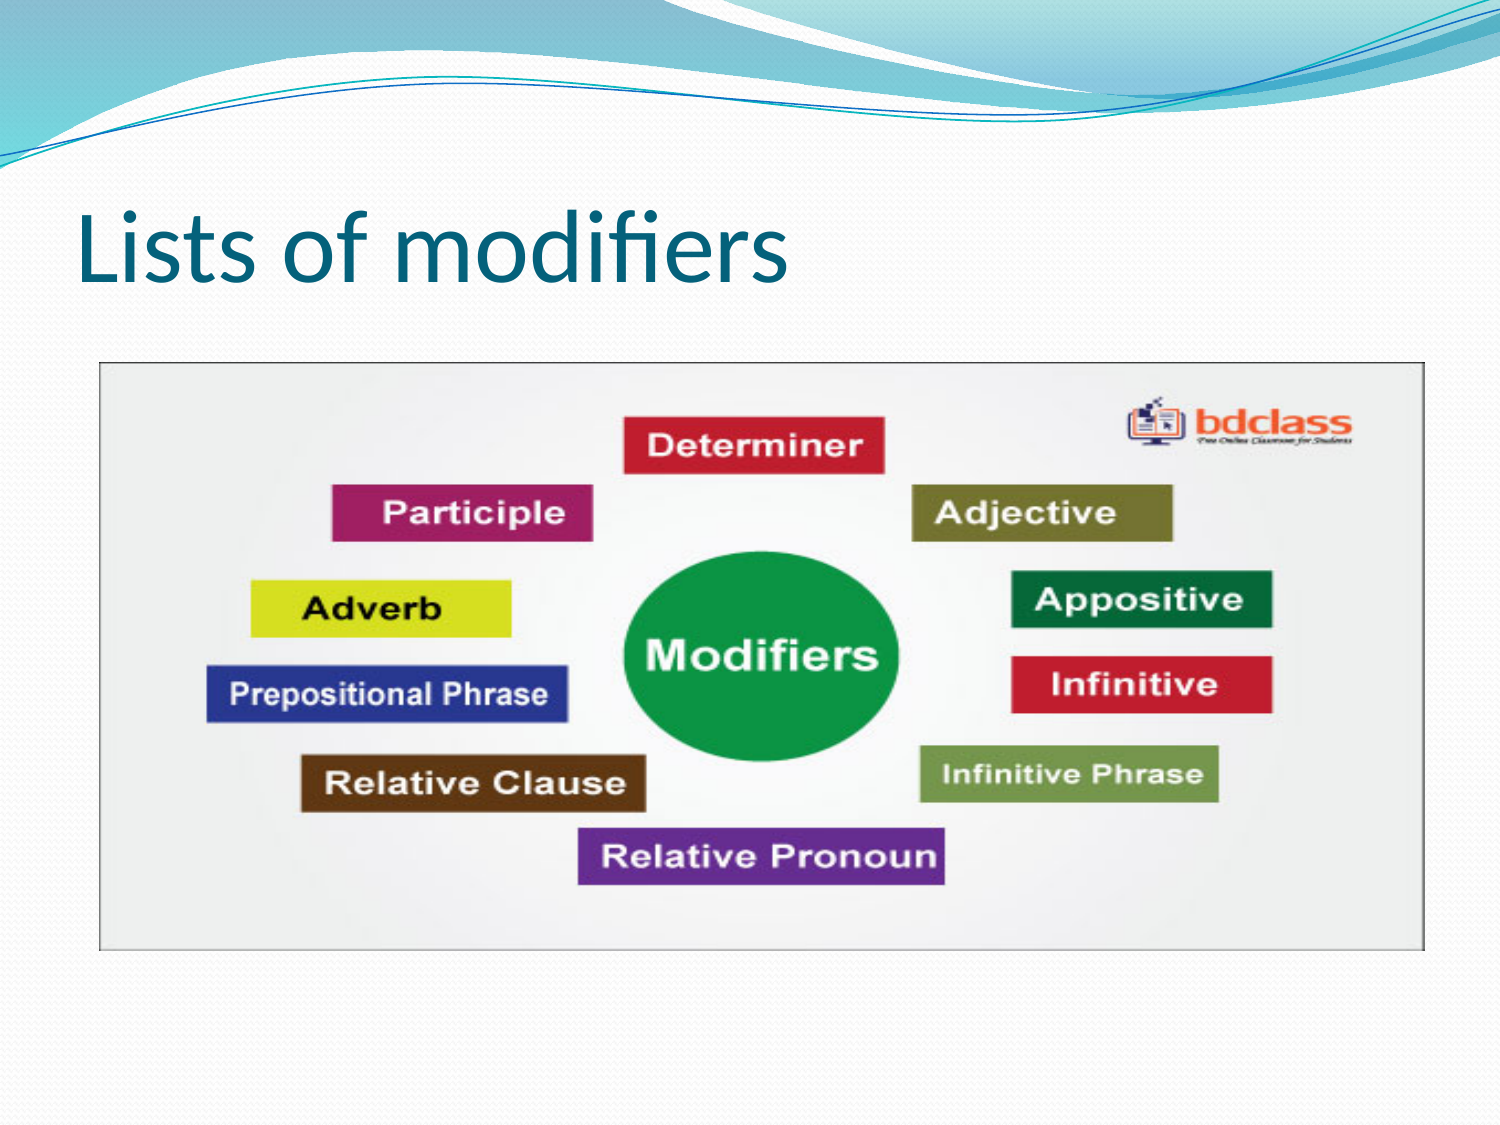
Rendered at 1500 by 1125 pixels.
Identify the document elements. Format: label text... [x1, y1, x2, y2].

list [99, 362, 1426, 952]
title Lists of modifiers [75, 115, 1425, 303]
